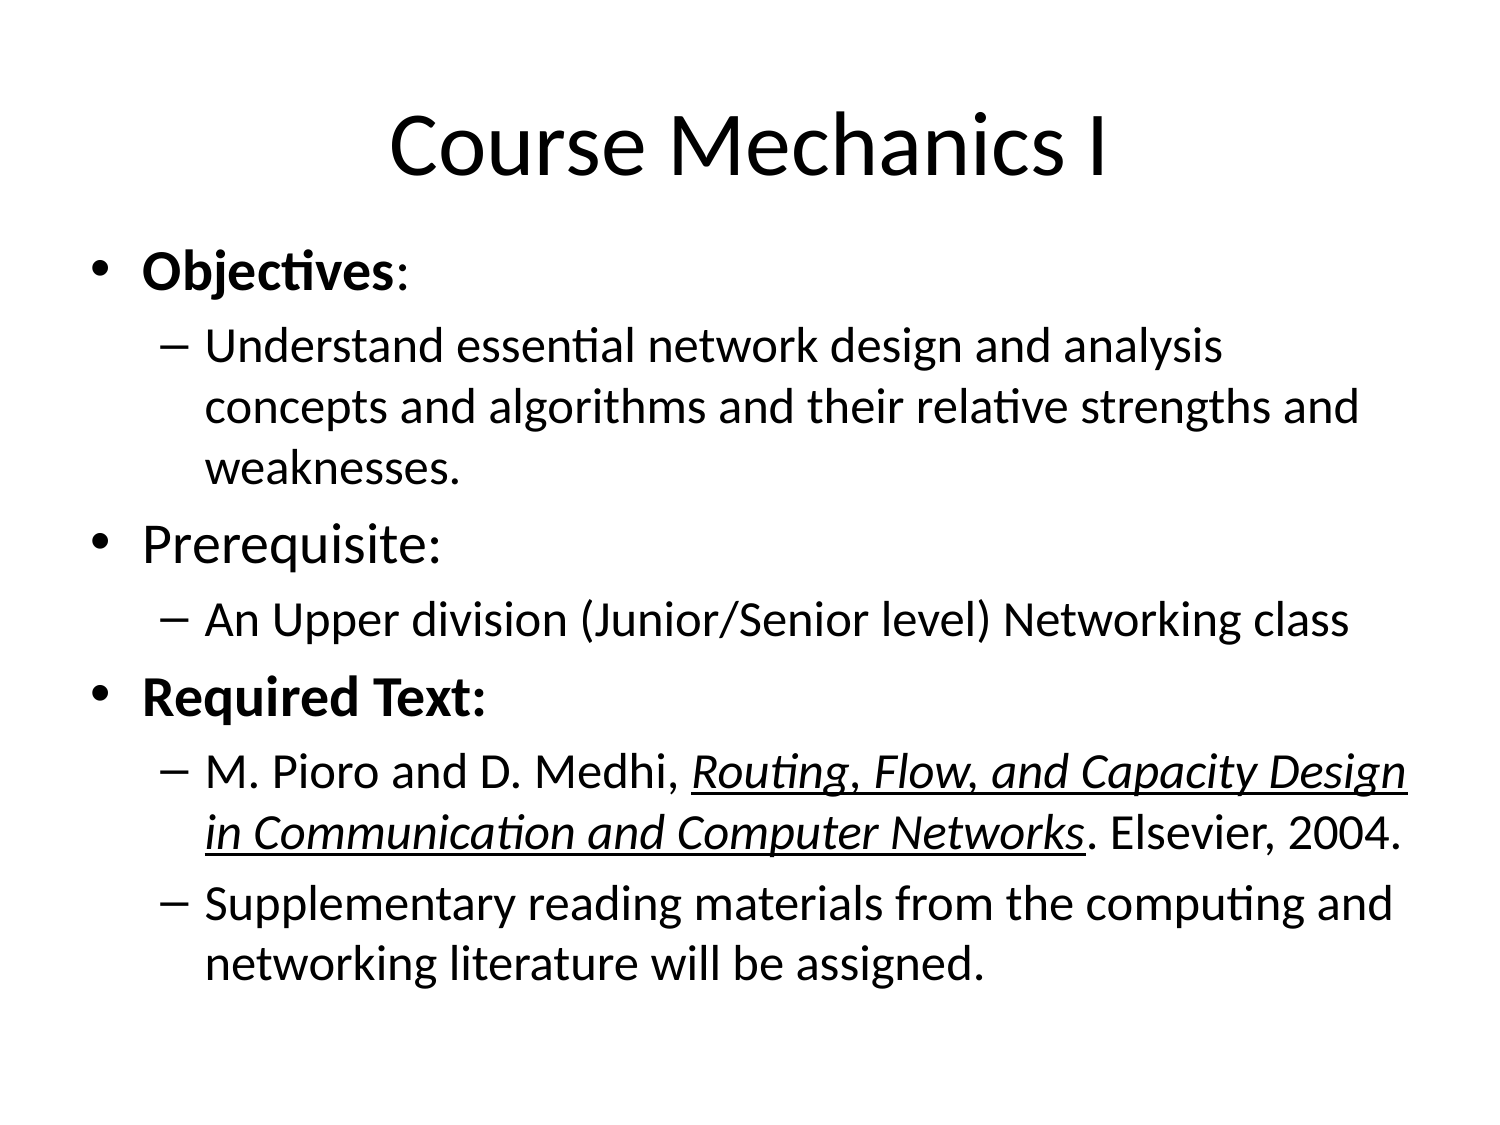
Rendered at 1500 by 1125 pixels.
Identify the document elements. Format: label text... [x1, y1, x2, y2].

list Objectives: Understand essential network design and analysis concepts and algorithms and their relative strengths and weaknesses. Prerequisite: An Upper division (Junior/Senior level) Networking class Required Text: M. Pioro and D. Medhi, Routing, Flow, and Capacity Design in Communication and Computer Networks. Elsevier, 2004. Supplementary reading materials from the computing and networking literature will be assigned. [75, 224, 1425, 1063]
title Course Mechanics I [75, 45, 1425, 224]
